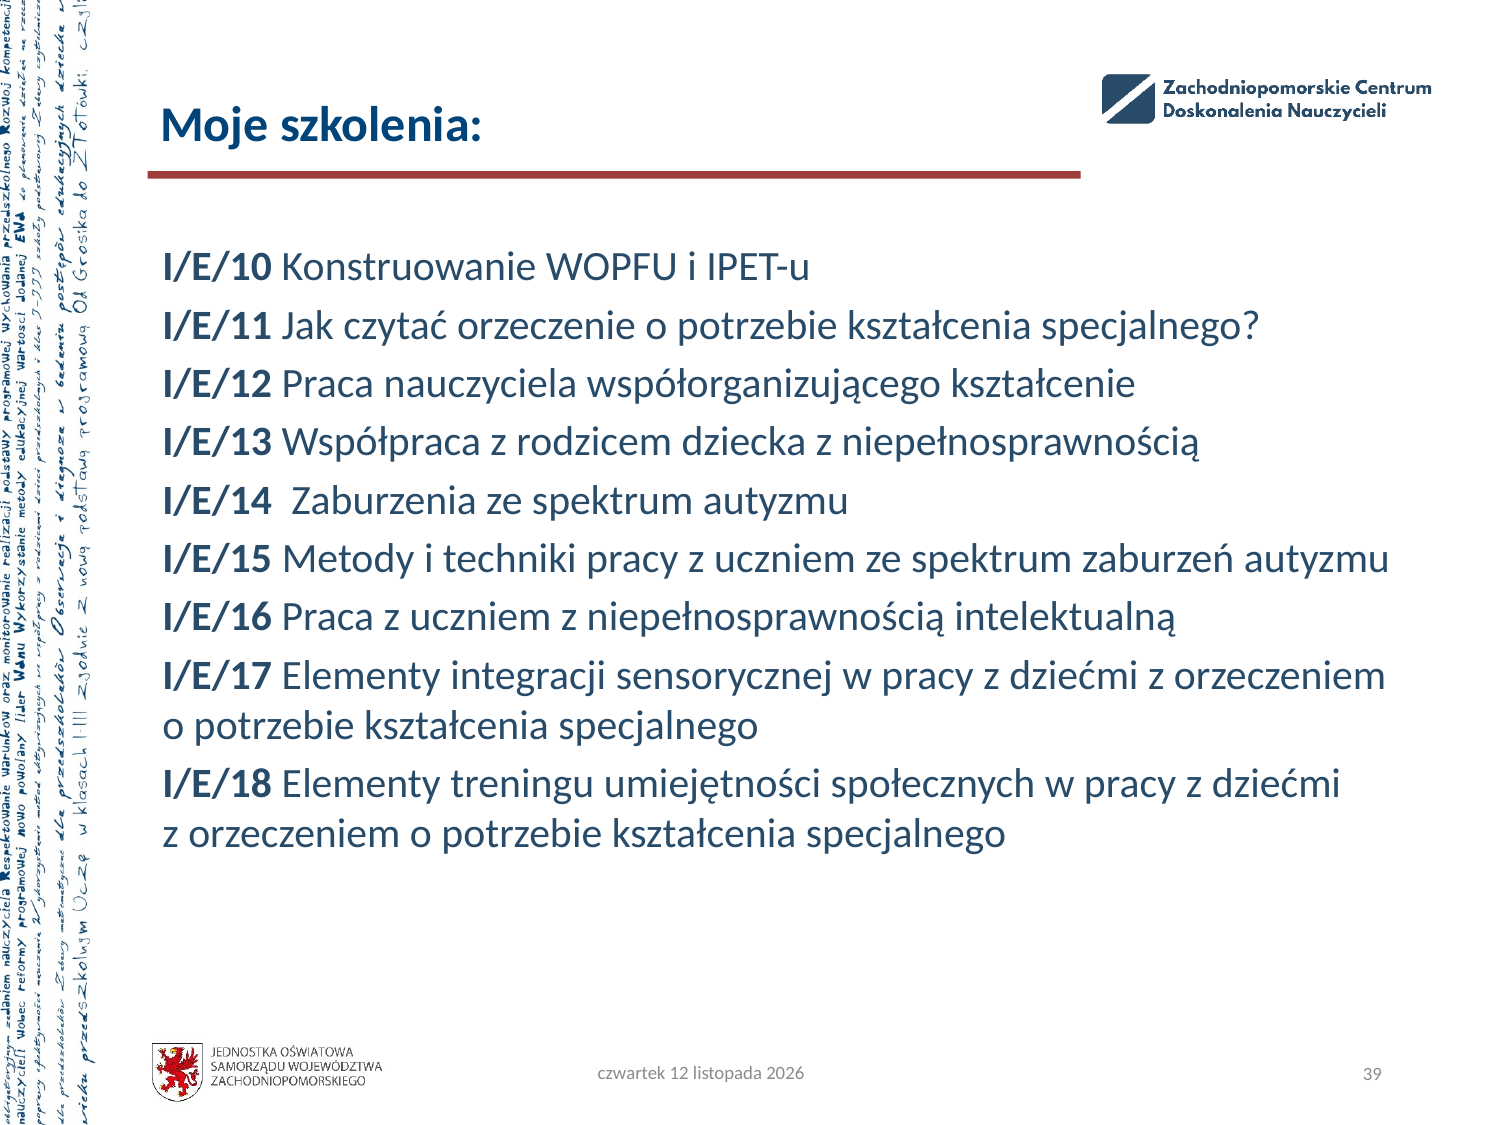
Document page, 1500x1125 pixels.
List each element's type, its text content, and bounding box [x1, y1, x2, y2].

picture [0, 0, 96, 1125]
picture [1080, 48, 1460, 149]
picture [135, 1027, 393, 1117]
title Moje szkolenia: [145, 83, 1079, 188]
slide_number piątek, 20 października 2023 [532, 1041, 870, 1102]
list I/E/10 Konstruowanie WOPFU i IPET-u I/E/11 Jak czytać orzeczenie o potrzebie kształcenia specjalnego? I/E/12 Praca nauczyciela współorganizującego kształcenie I/E/13 Współpraca z rodzicem dziecka z niepełnosprawnością I/E/14 Zaburzenia ze spektrum autyzmu I/E/15 Metody i techniki pracy z uczniem ze spektrum zaburzeń autyzmu I/E/16 Praca z uczniem z niepełnosprawnością intelektualną I/E/17 Elementy integracji sensorycznej w pracy z dziećmi z orzeczeniem o potrzebie kształcenia specjalnego I/E/18 Elementy treningu umiejętności społecznych w pracy z dziećmi z orzeczeniem o potrzebie kształcenia specjalnego [147, 231, 1414, 1057]
slide_number 39 [1059, 1042, 1397, 1103]
